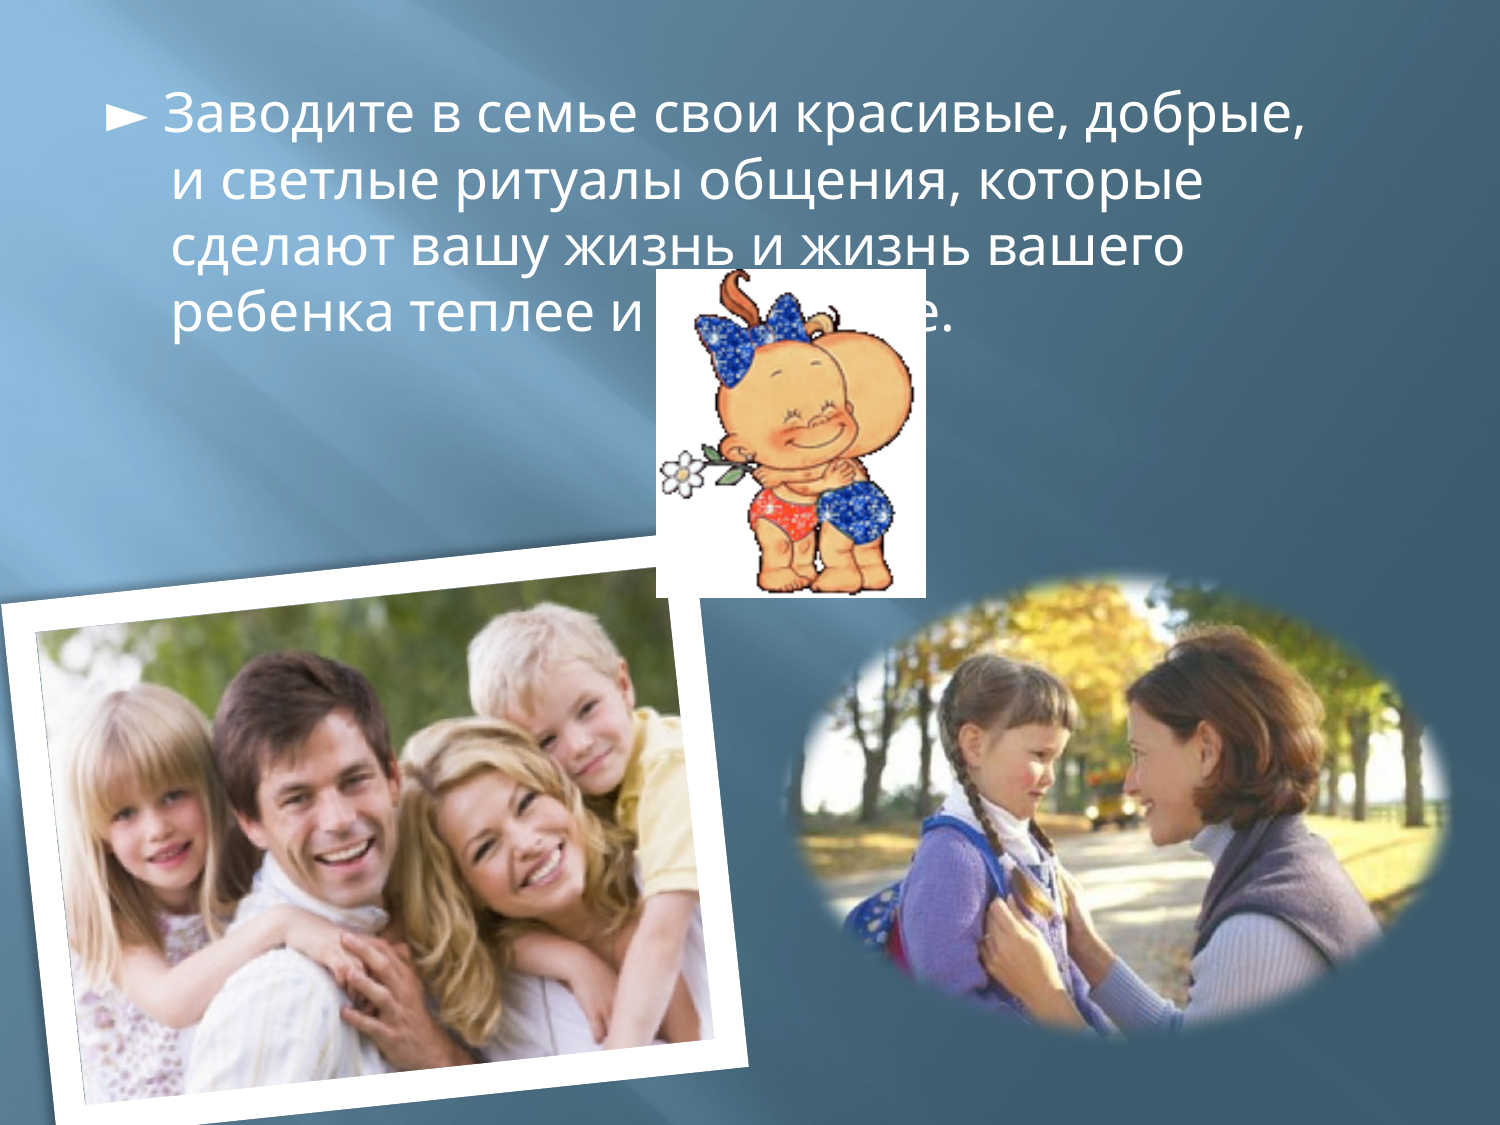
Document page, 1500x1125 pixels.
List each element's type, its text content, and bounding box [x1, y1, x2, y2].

list ► Заводите в семье свои красивые, добрые, и светлые ритуалы общения, которые сделают вашу жизнь и жизнь вашего ребенка теплее и радостнее. [70, 70, 1355, 352]
picture [37, 269, 1464, 1104]
